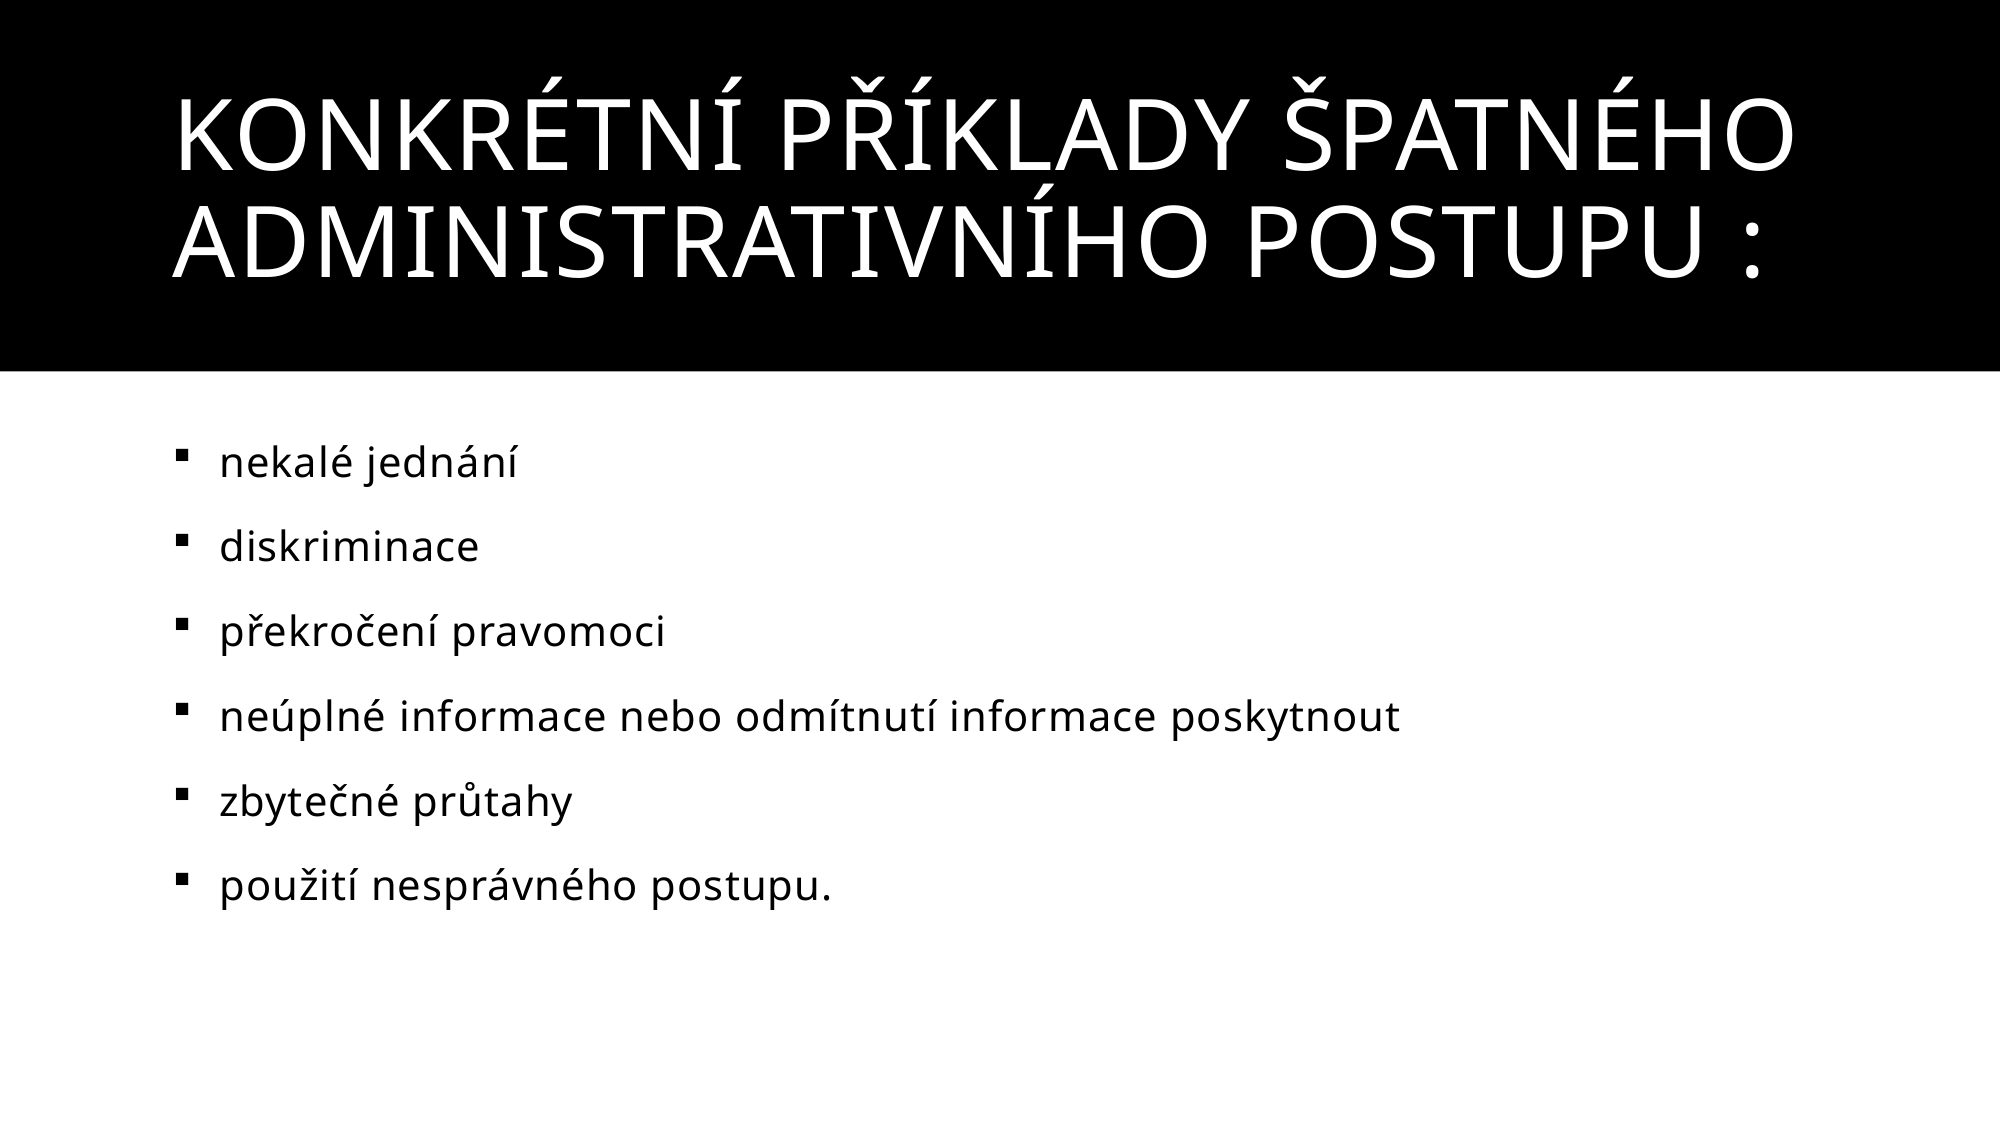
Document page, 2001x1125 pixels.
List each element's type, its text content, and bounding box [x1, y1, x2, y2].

title Konkrétní příklady špatného administrativního postupu : [157, 52, 1842, 332]
list nekalé jednání diskriminace překročení pravomoci neúplné informace nebo odmítnutí informace poskytnout zbytečné průtahy použití nesprávného postupu. [157, 424, 1842, 1014]
